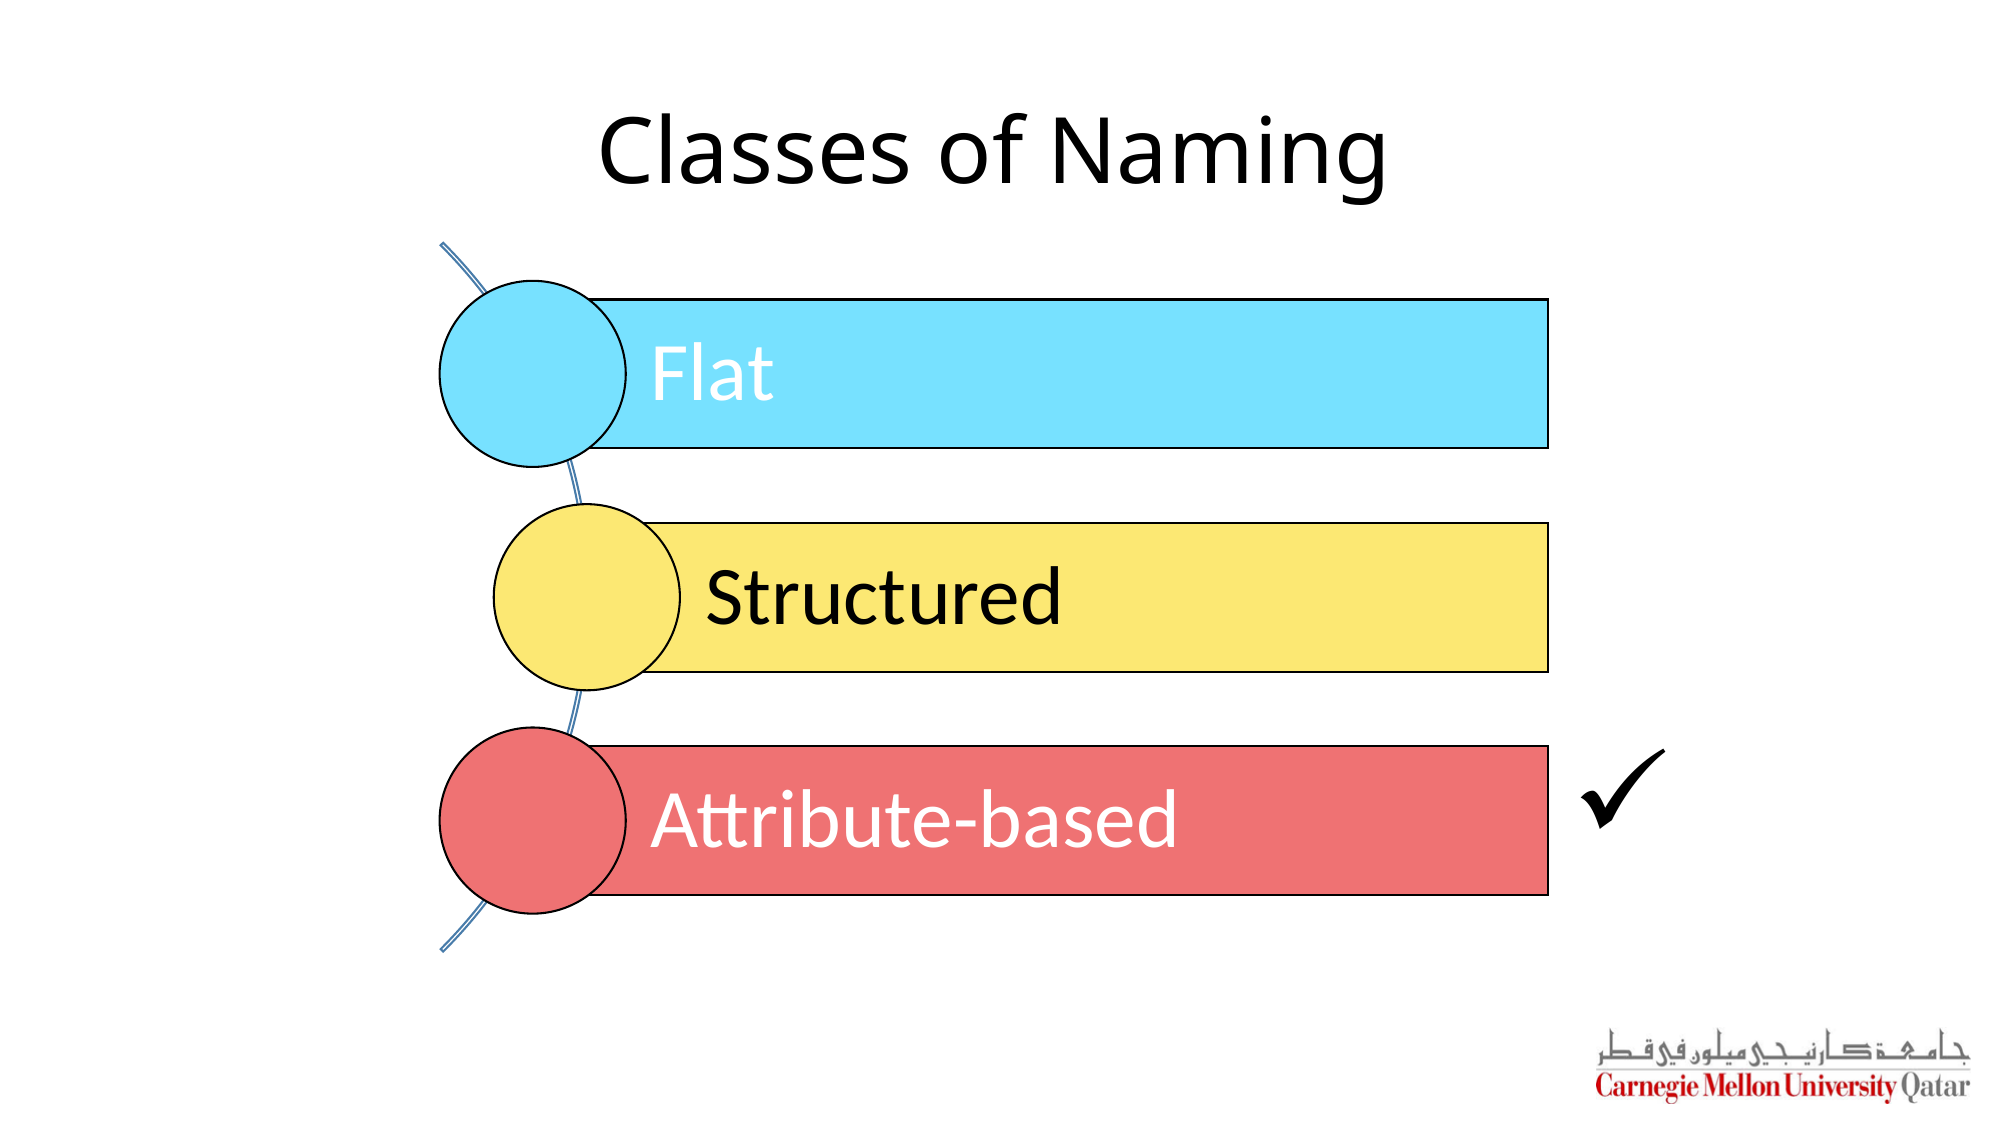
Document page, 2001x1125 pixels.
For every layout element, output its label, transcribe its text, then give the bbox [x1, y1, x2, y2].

title Classes of Naming [288, 45, 1700, 263]
text_box [1559, 733, 1725, 899]
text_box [429, 224, 1559, 970]
picture [1596, 1027, 1971, 1104]
